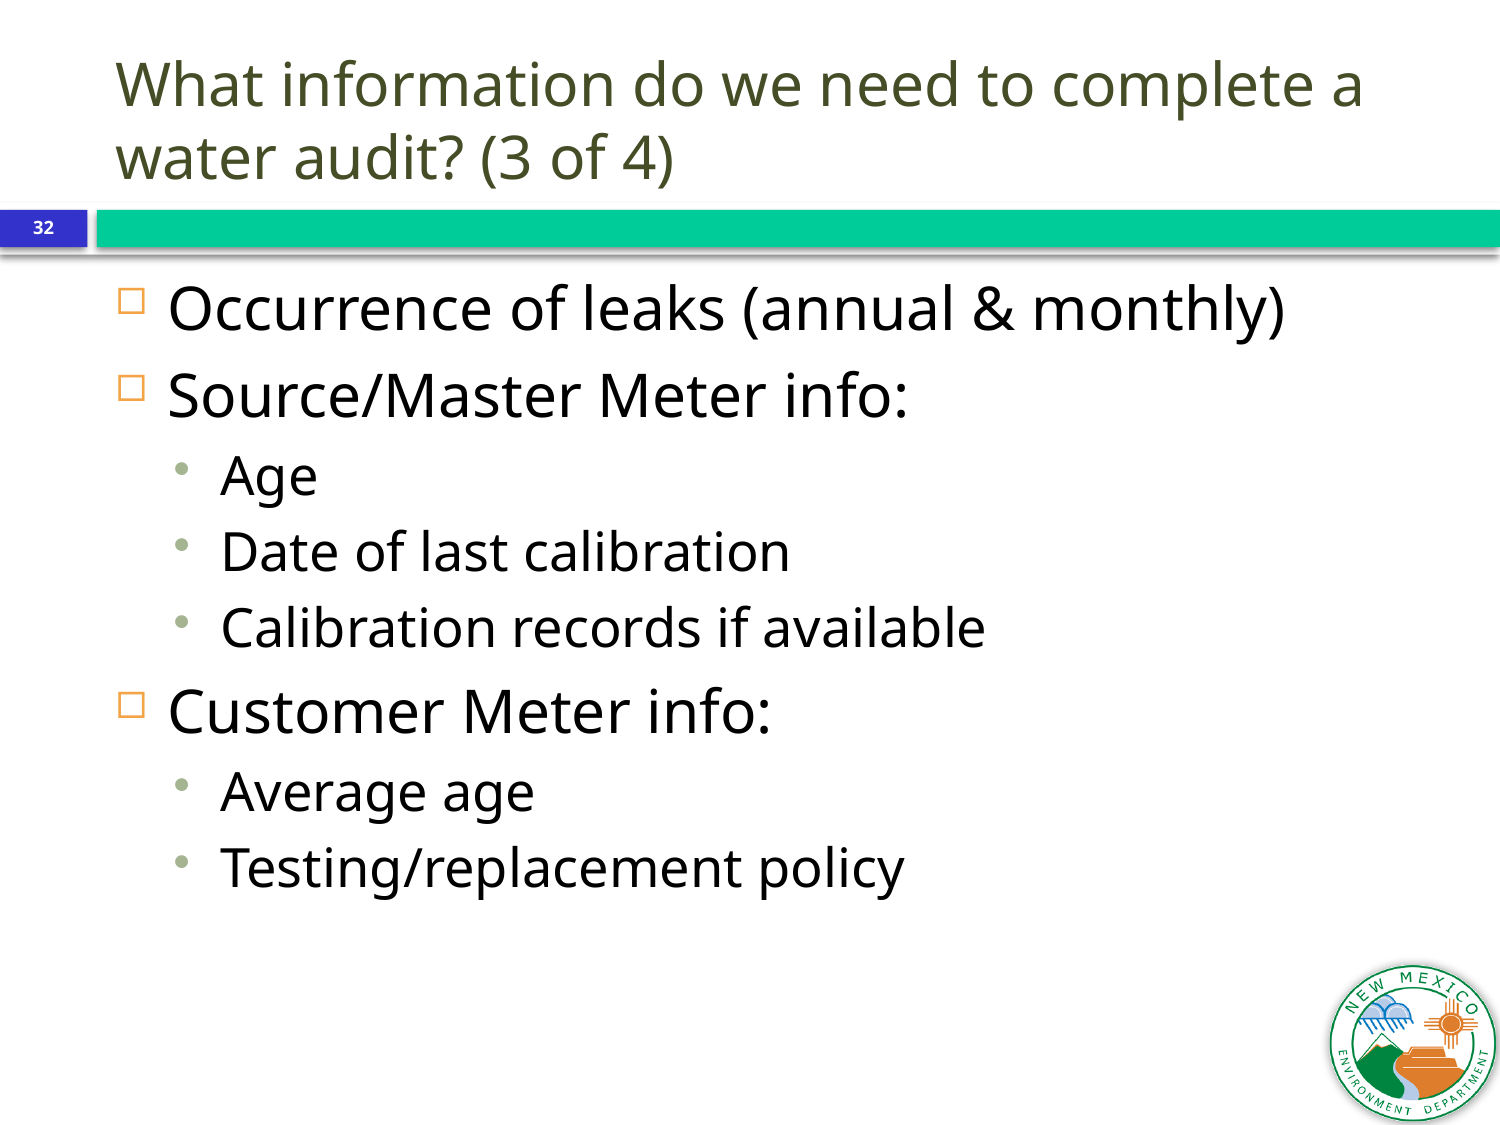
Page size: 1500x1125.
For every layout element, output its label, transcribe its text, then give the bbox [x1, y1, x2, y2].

text_box What information do we need to complete a water audit? (3 of 4) [100, 37, 1438, 200]
picture [1325, 961, 1500, 1125]
text_box 32 [0, 208, 88, 249]
text_box Occurrence of leaks (annual & monthly) Source/Master Meter info: Age Date of last calibration Calibration records if available Customer Meter info: Average age Testing/replacement policy [100, 262, 1438, 1075]
